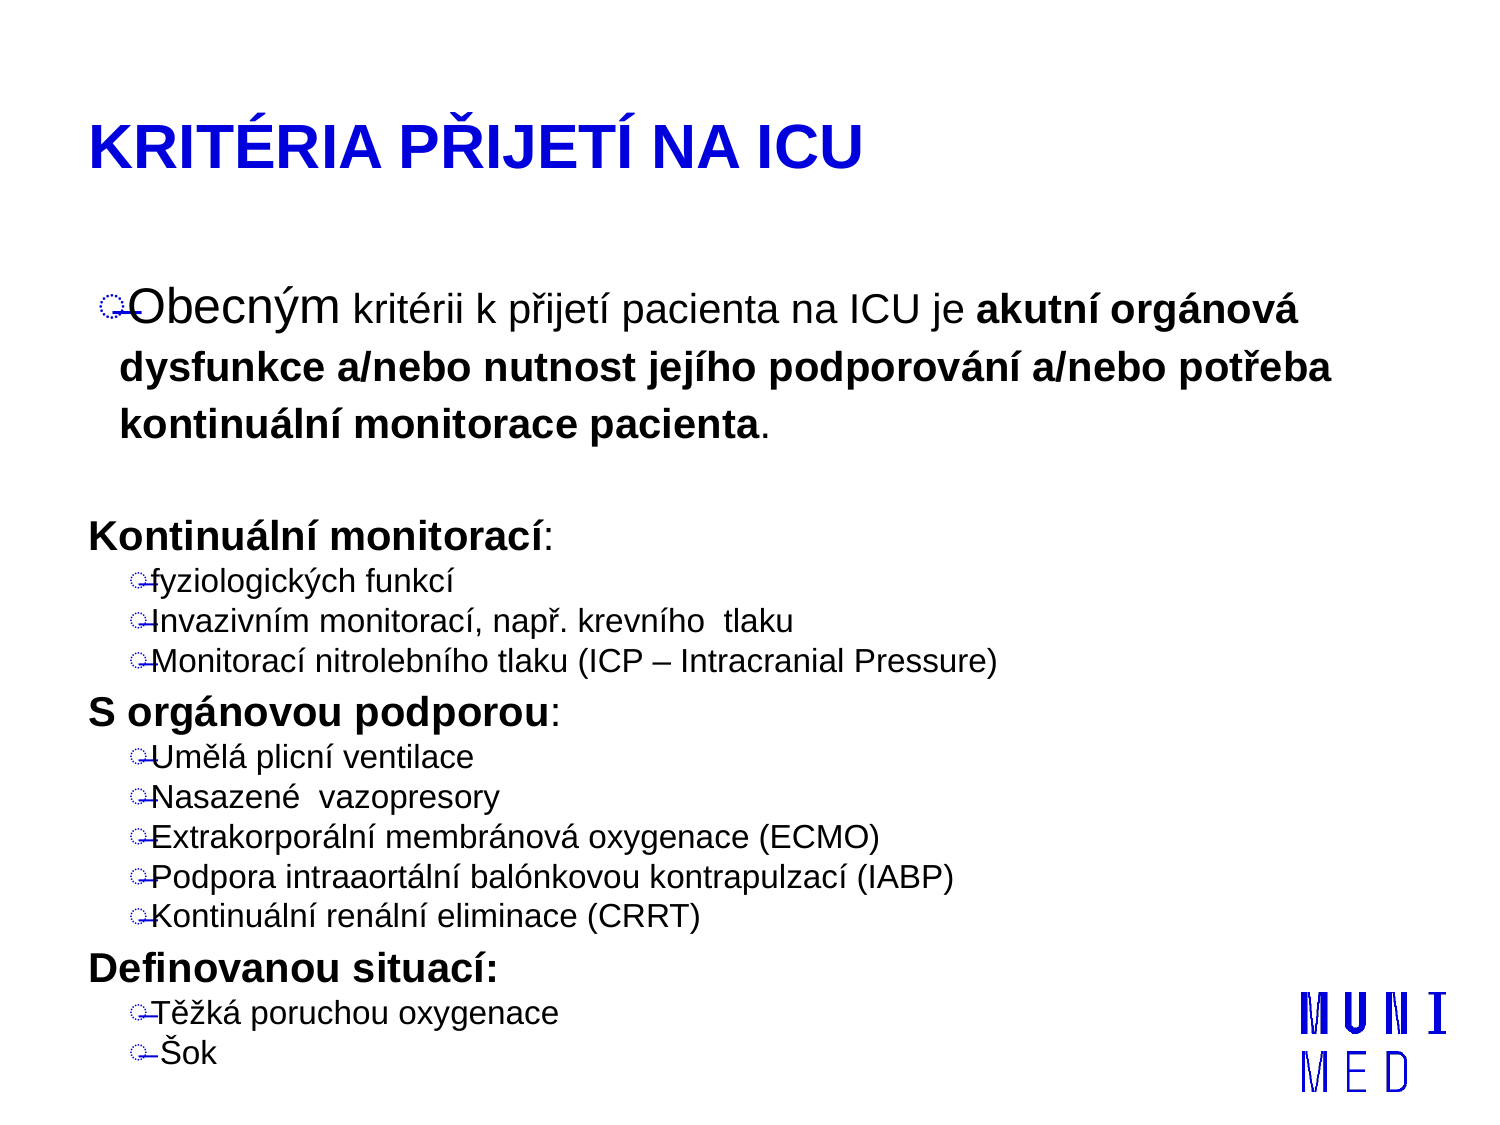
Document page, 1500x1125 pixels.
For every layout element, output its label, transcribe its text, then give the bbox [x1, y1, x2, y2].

title KRITÉRIA PŘIJETÍ NA ICU [88, 118, 1412, 193]
picture [1301, 992, 1446, 1092]
list Obecným kritérii k přijetí pacienta na ICU je akutní orgánová dysfunkce a/nebo nutnost jejího podporování a/nebo potřeba kontinuální monitorace pacienta. Kontinuální monitorací: fyziologických funkcí Invazivním monitorací, např. krevního tlaku Monitorací nitrolebního tlaku (ICP – Intracranial Pressure) S orgánovou podporou: Umělá plicní ventilace Nasazené vazopresory Extrakorporální membránová oxygenace (ECMO) Podpora intraaortální balónkovou kontrapulzací (IABP) Kontinuální renální eliminace (CRRT) Definovanou situací: Těžká poruchou oxygenace Šok [88, 277, 1412, 957]
